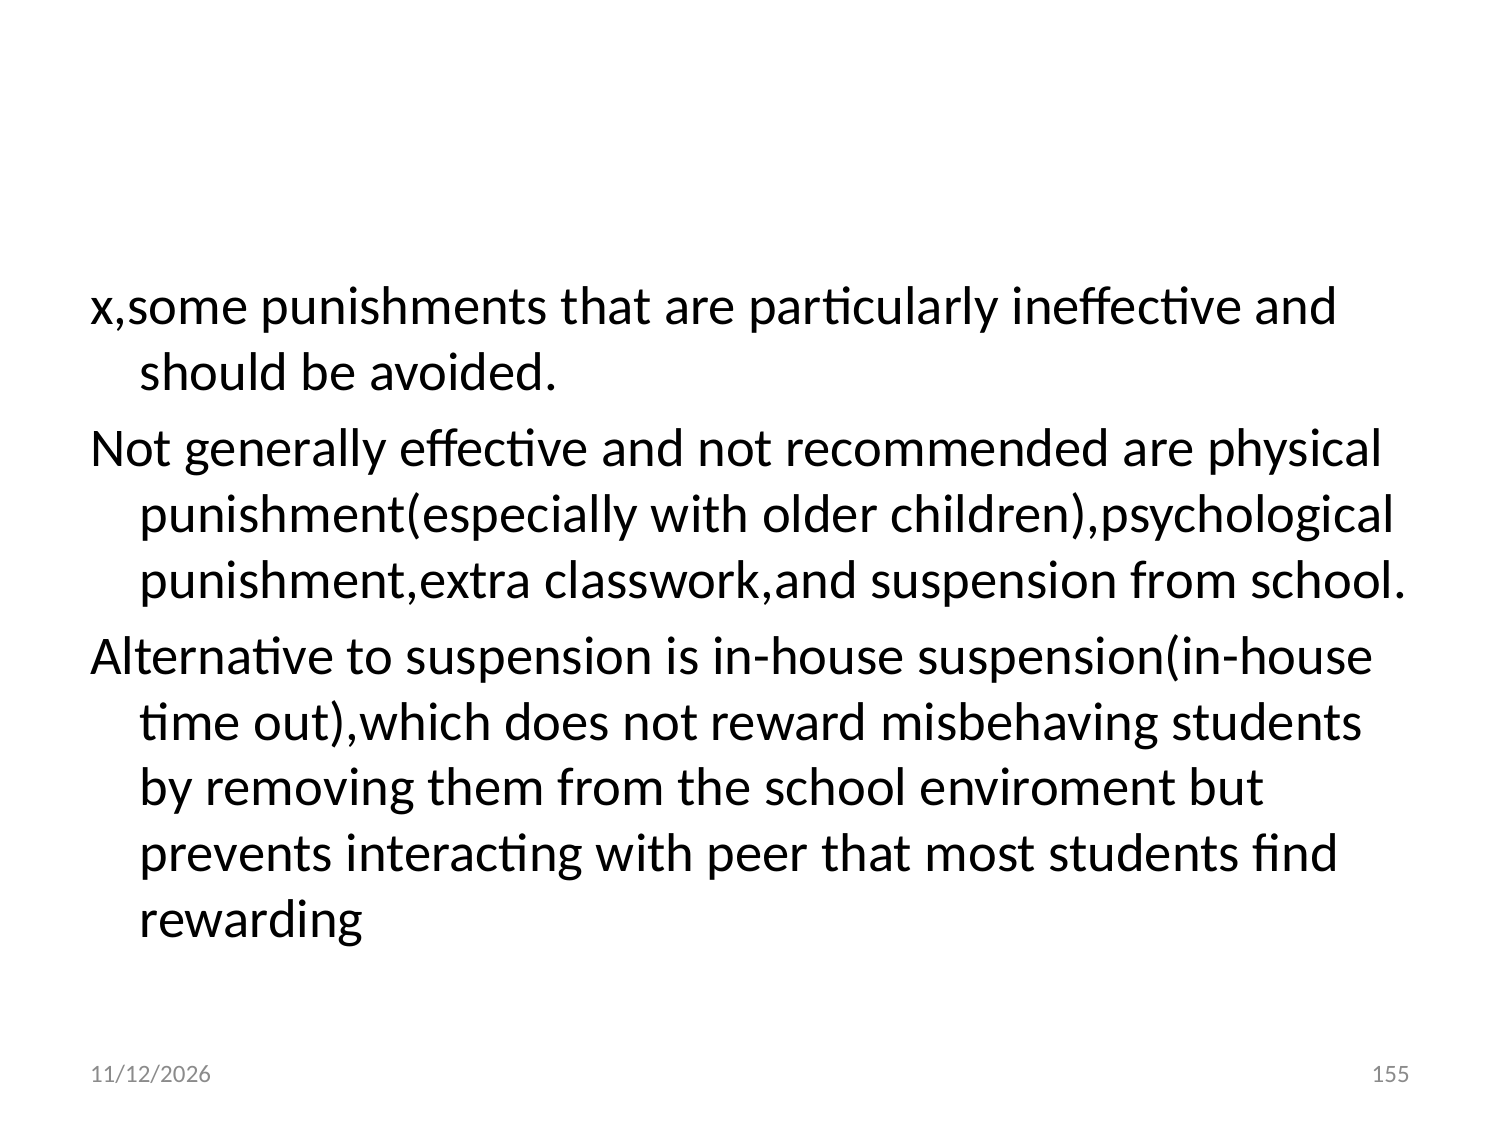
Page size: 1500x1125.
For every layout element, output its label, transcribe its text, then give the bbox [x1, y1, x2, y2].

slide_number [75, 1042, 425, 1103]
slide_number 155 [1074, 1042, 1425, 1103]
list x,some punishments that are particularly ineffective and should be avoided. Not generally effective and not recommended are physical punishment(especially with older children),psychological punishment,extra classwork,and suspension from school. Alternative to suspension is in-house suspension(in-house time out),which does not reward misbehaving students by removing them from the school enviroment but prevents interacting with peer that most students find rewarding [75, 262, 1425, 1005]
